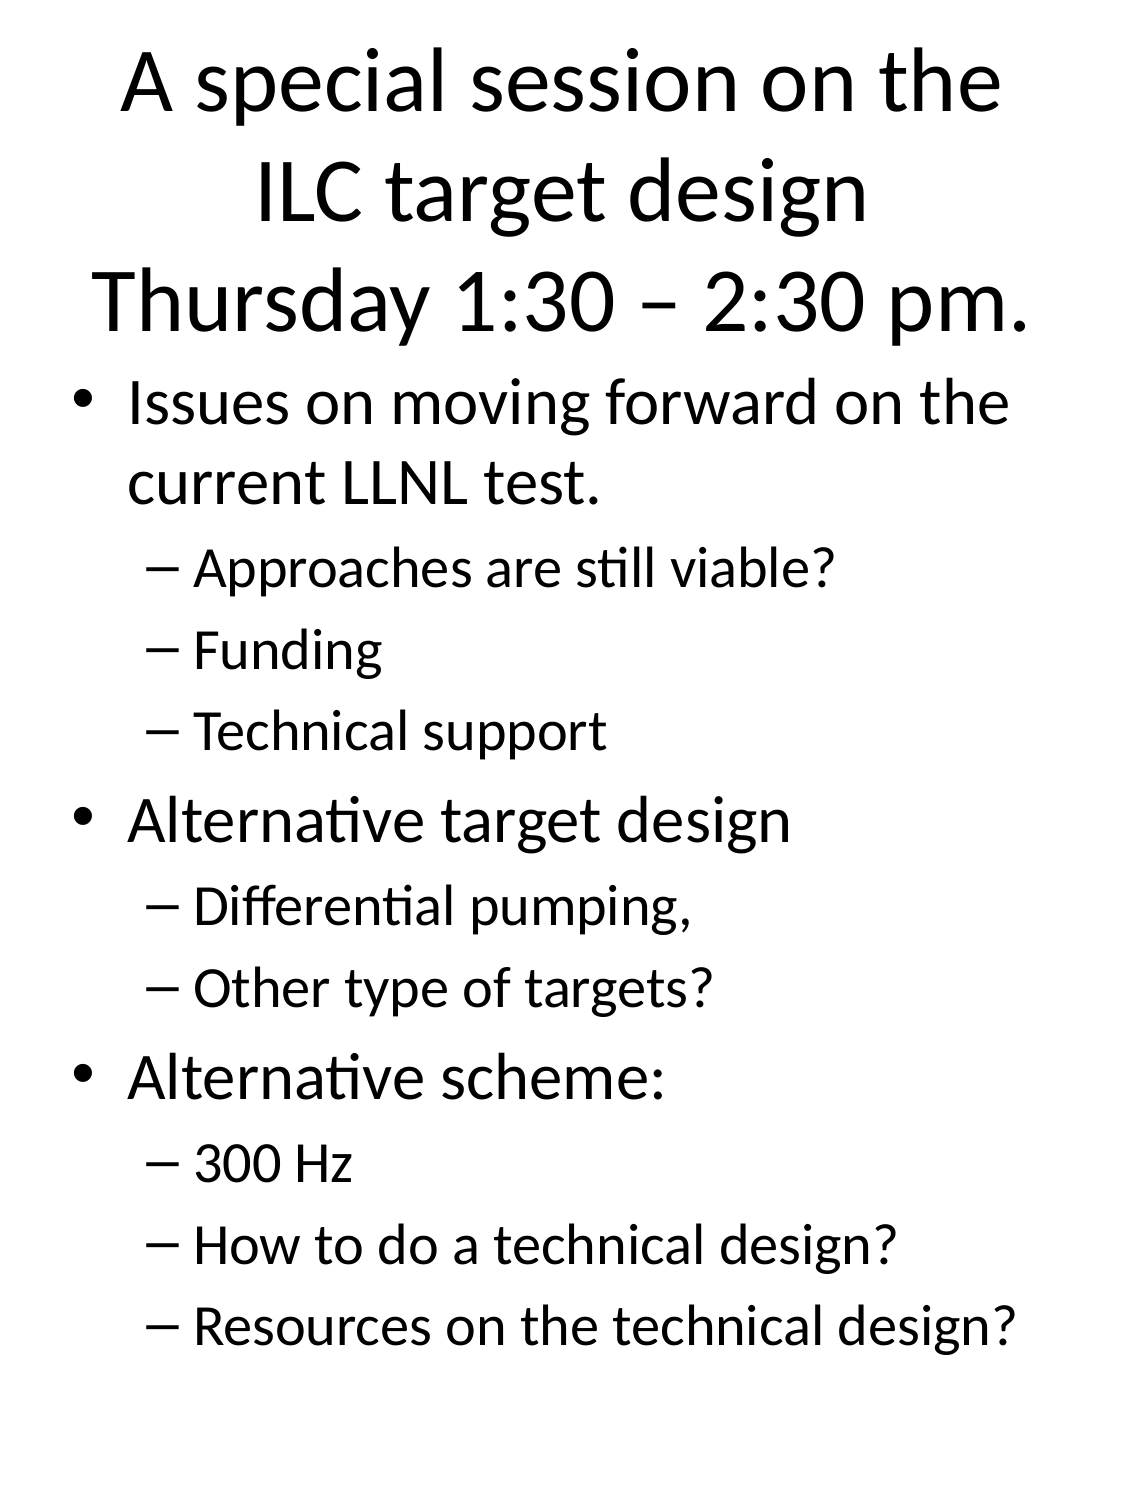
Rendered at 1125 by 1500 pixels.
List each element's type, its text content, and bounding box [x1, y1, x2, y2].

title A special session on the ILC target design Thursday 1:30 – 2:30 pm. [56, 59, 1069, 311]
list Issues on moving forward on the current LLNL test. Approaches are still viable? Funding Technical support Alternative target design Differential pumping, Other type of targets? Alternative scheme: 300 Hz How to do a technical design? Resources on the technical design? [56, 349, 1069, 1341]
